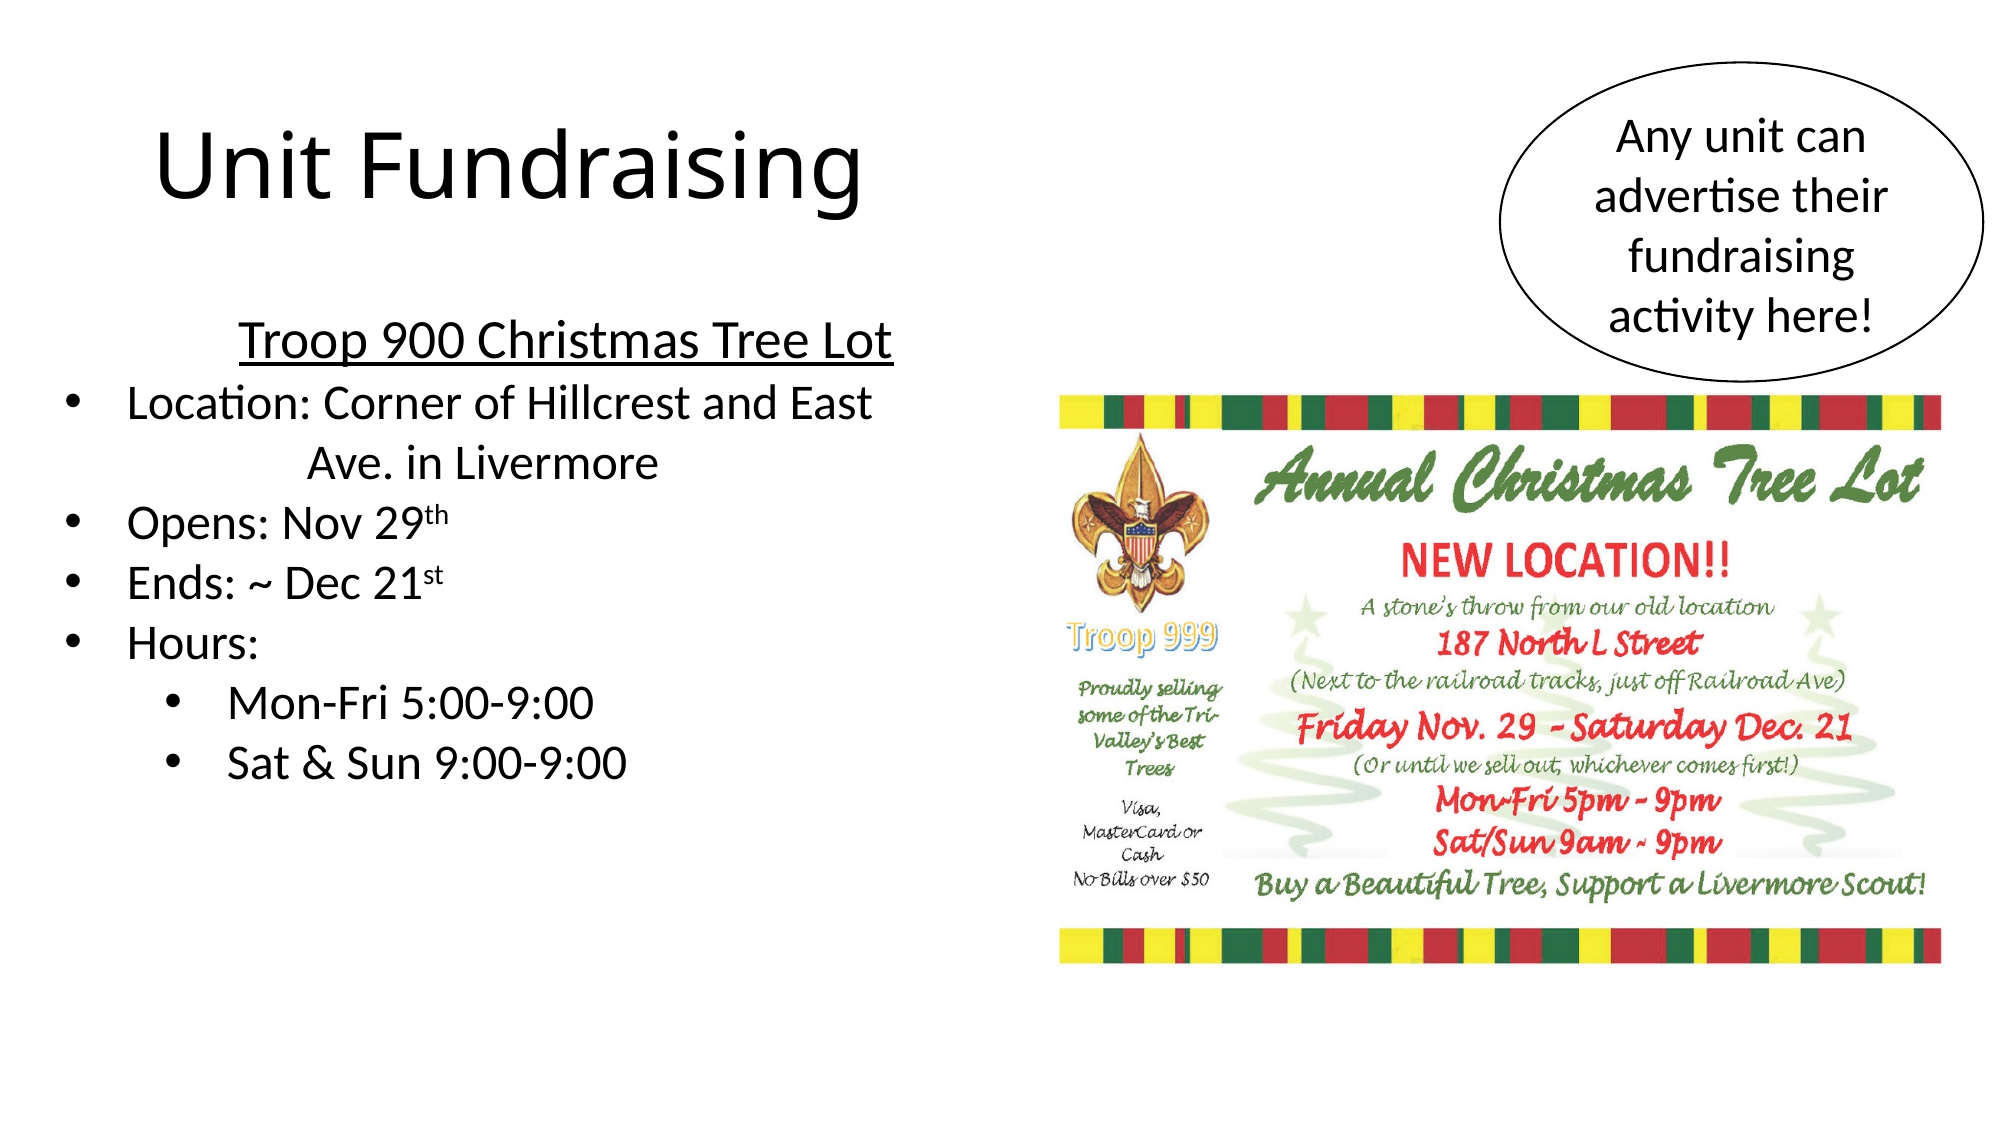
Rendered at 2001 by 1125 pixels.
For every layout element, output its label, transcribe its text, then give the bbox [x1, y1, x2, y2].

picture [1044, 381, 1955, 978]
text_box Any unit can advertise their fundraising activity here! [1498, 61, 1985, 381]
title Unit Fundraising [137, 59, 1863, 278]
text_box Troop 900 Christmas Tree Lot Location: Corner of Hillcrest and East Ave. in Livermore Opens: Nov 29th Ends: ~ Dec 21st Hours: Mon-Fri 5:00-9:00 Sat & Sun 9:00-9:00 [49, 295, 1084, 798]
